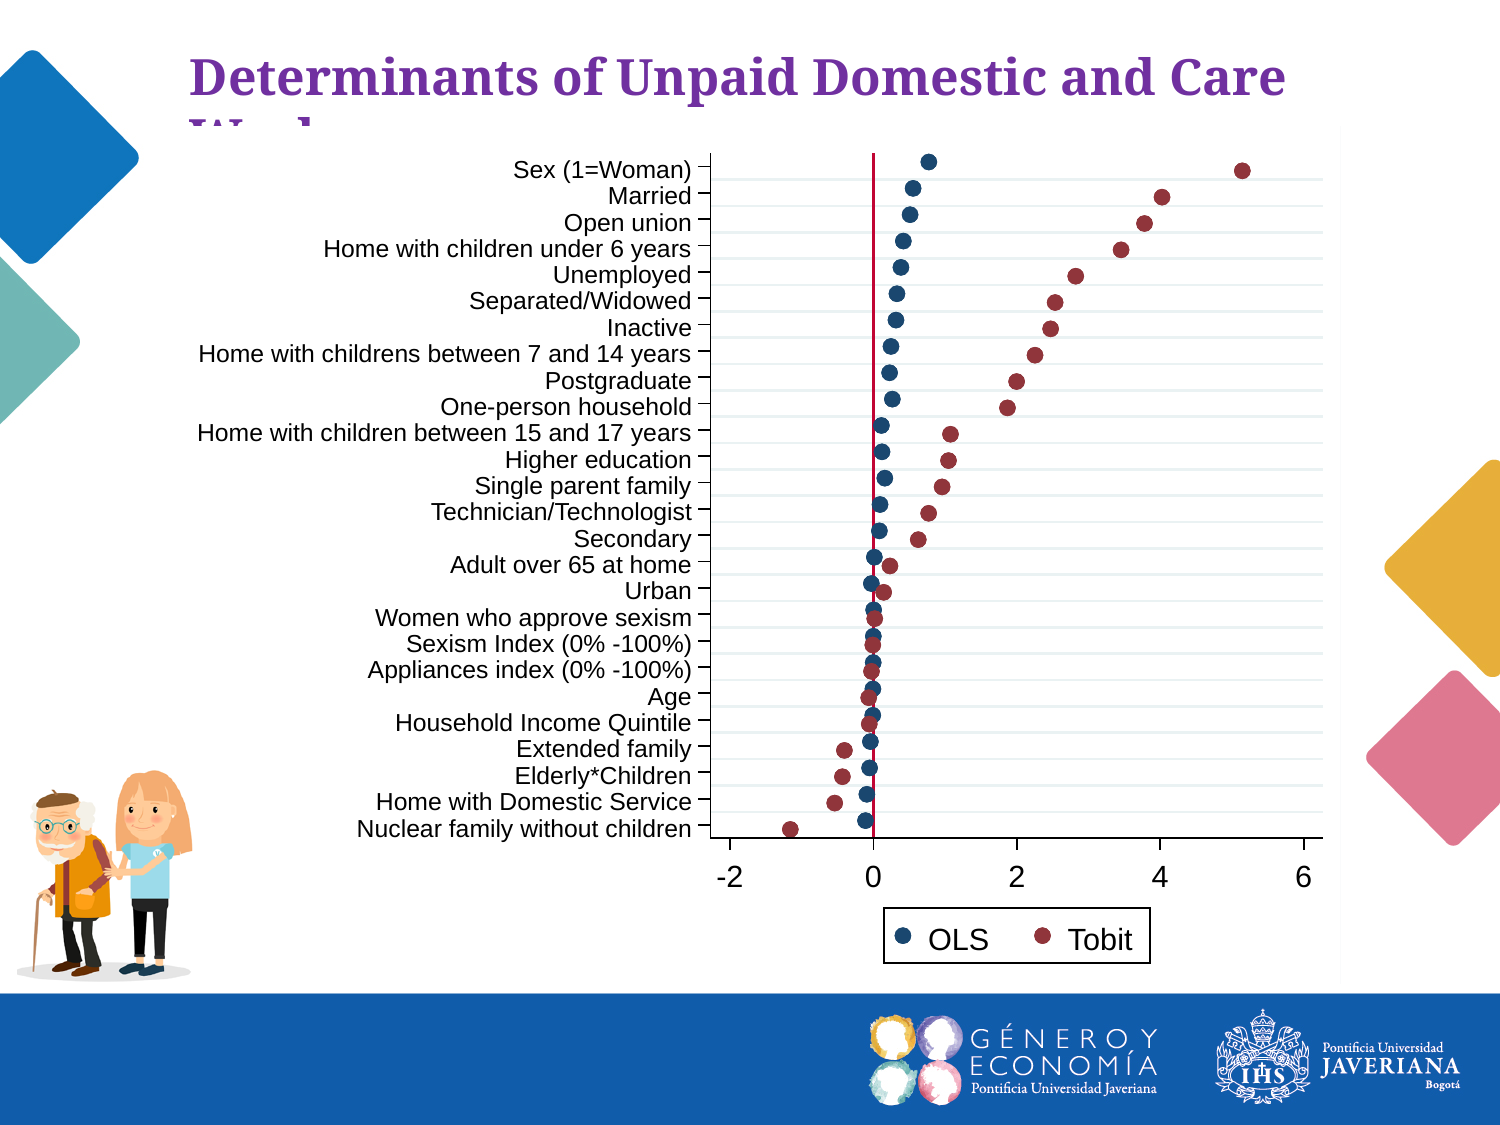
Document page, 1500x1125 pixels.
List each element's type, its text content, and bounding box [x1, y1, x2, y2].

text_box Determinants of Unpaid Domestic and Care Work [175, 37, 1325, 125]
picture [0, 0, 1500, 1125]
